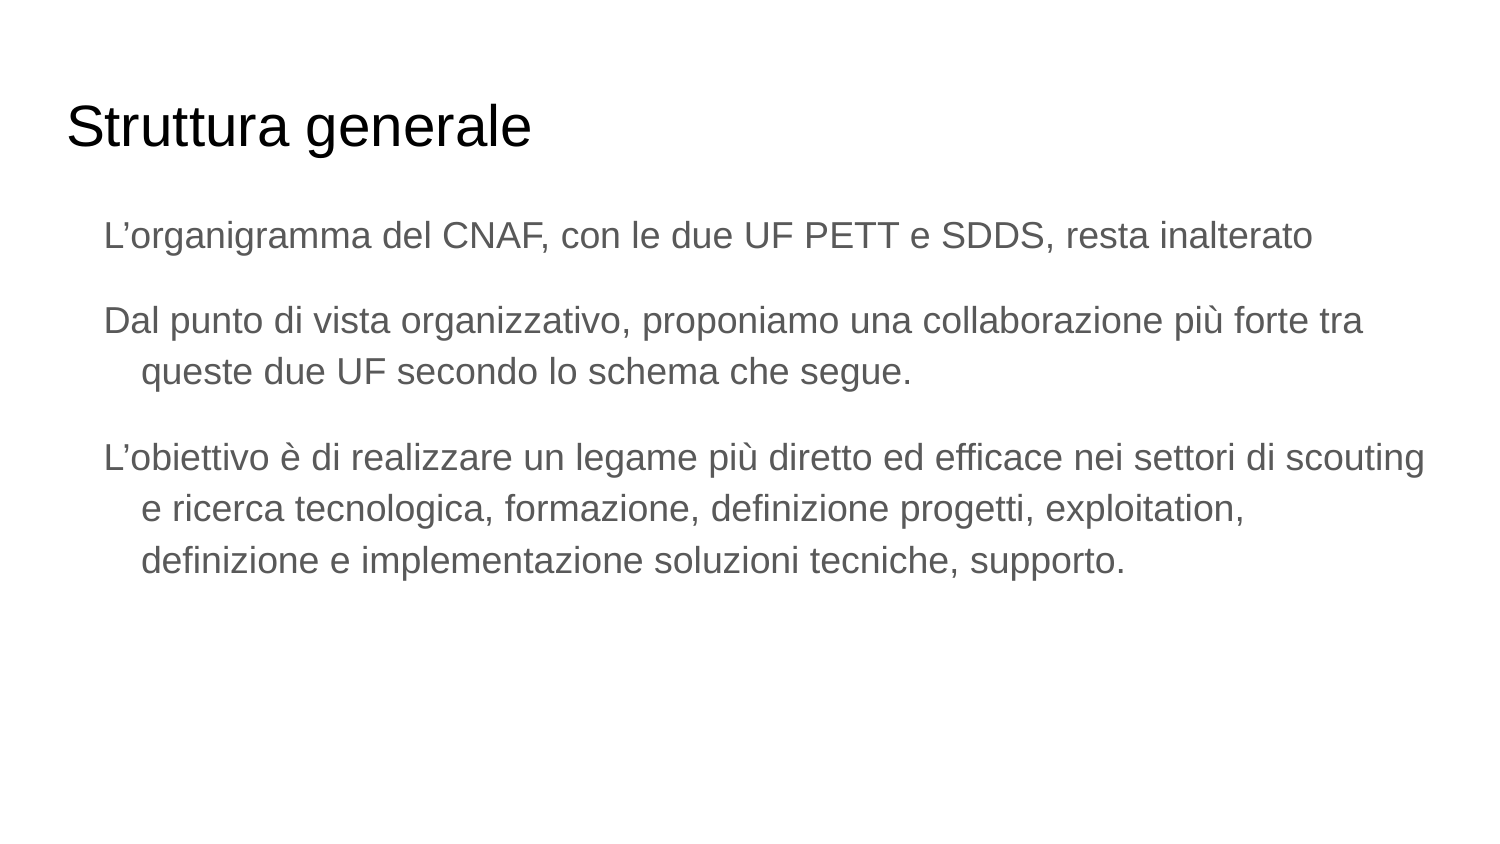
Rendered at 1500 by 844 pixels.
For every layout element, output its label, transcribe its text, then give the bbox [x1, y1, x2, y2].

title Struttura generale [51, 72, 1449, 167]
list L’organigramma del CNAF, con le due UF PETT e SDDS, resta inalterato Dal punto di vista organizzativo, proponiamo una collaborazione più forte tra queste due UF secondo lo schema che segue. L’obiettivo è di realizzare un legame più diretto ed efficace nei settori di scouting e ricerca tecnologica, formazione, definizione progetti, exploitation, definizione e implementazione soluzioni tecniche, supporto. [51, 189, 1449, 750]
